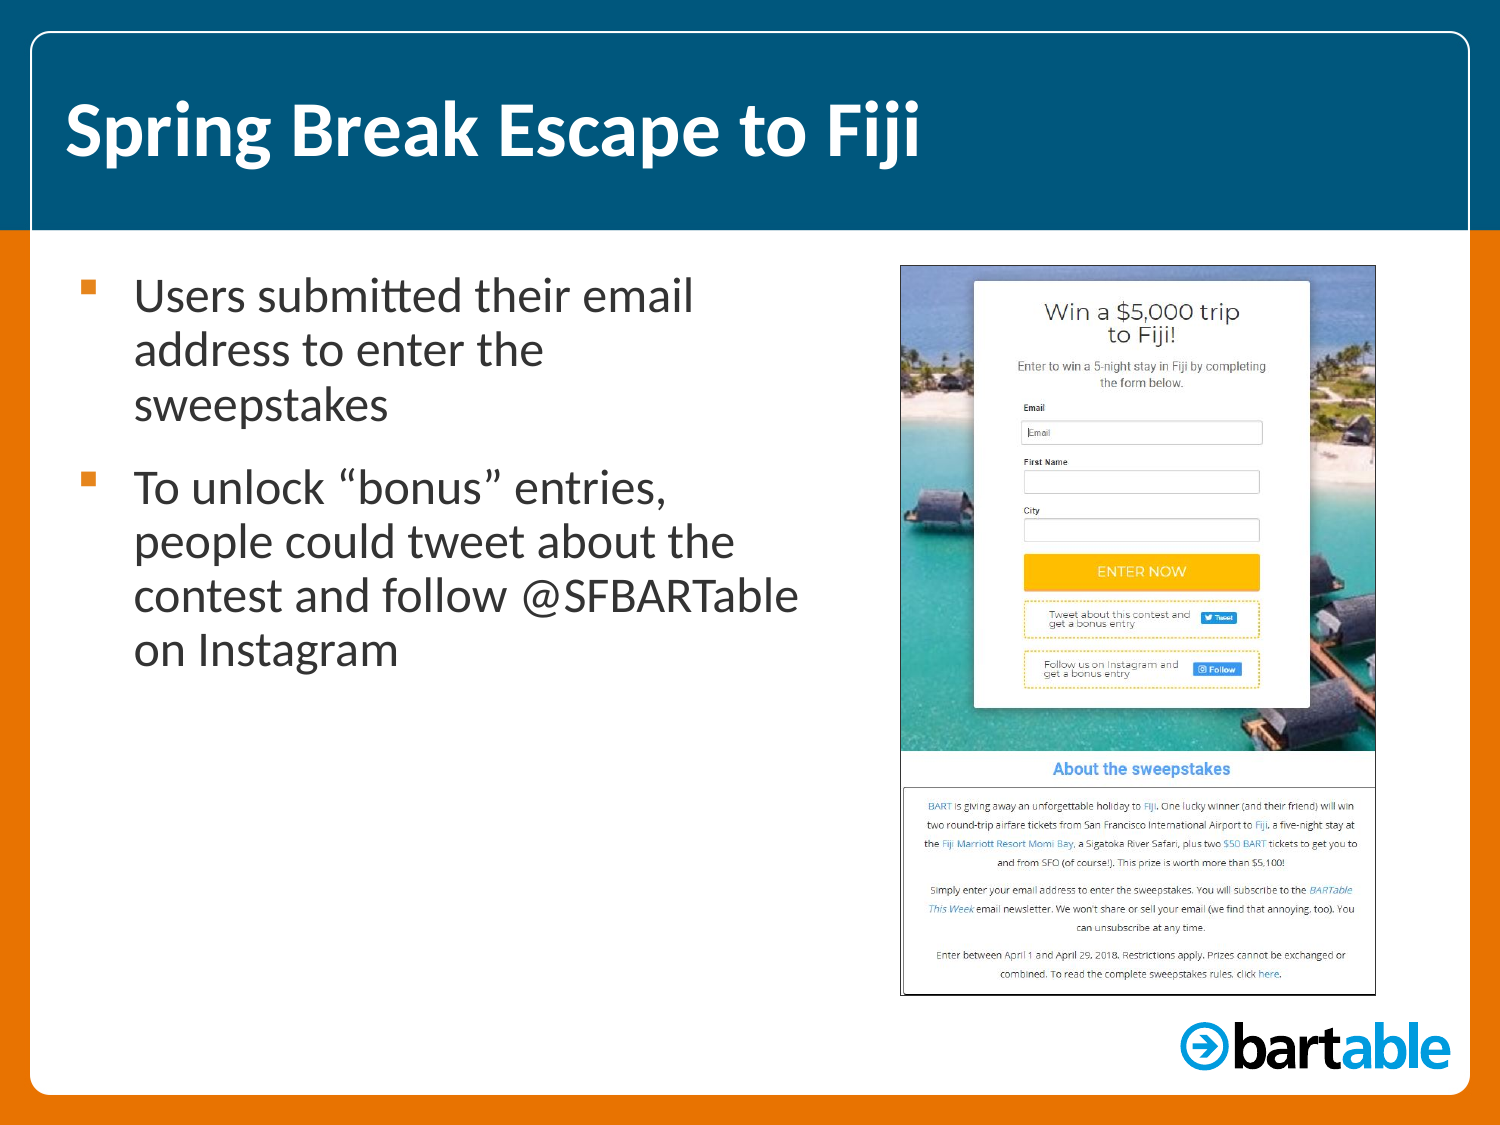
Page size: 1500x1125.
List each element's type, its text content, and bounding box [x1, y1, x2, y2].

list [899, 265, 1376, 996]
text_box Users submitted their email address to enter the sweepstakes To unlock “bonus” entries, people could tweet about the contest and follow @SFBARTable on Instagram [62, 262, 825, 1068]
title Spring Break Escape to Fiji [50, 24, 1450, 225]
picture [0, 46, 1500, 1125]
